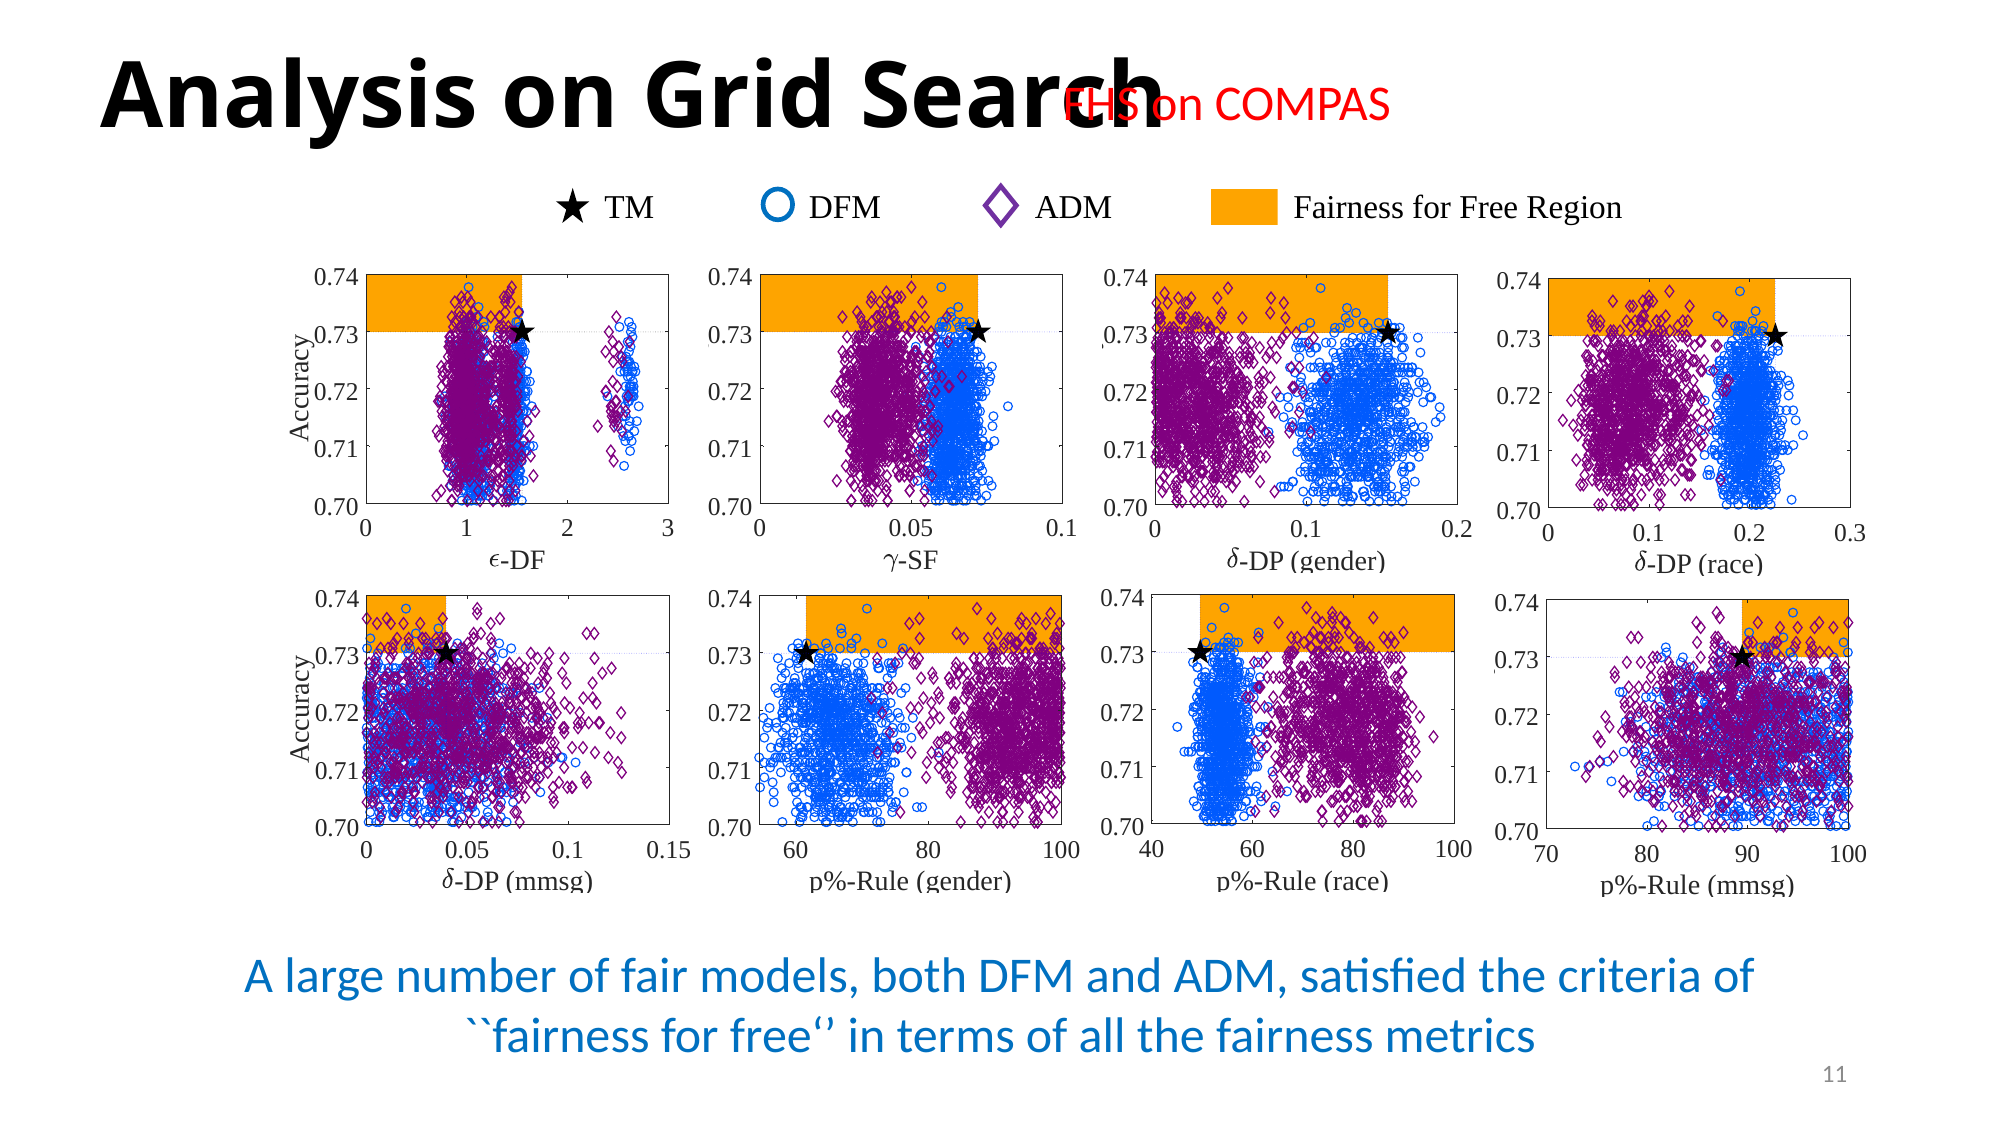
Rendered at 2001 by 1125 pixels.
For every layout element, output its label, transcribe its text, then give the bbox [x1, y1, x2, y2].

text_box FHS on COMPAS [1047, 63, 1462, 139]
text_box A large number of fair models, both DFM and ADM, satisfied the criteria of ``fairness for free‘’ in terms of all the fairness metrics [137, 935, 1863, 1070]
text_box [555, 177, 1655, 234]
title Analysis on Grid Search [85, 37, 1811, 159]
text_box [279, 249, 1891, 897]
slide_number 11 [1412, 1042, 1863, 1103]
